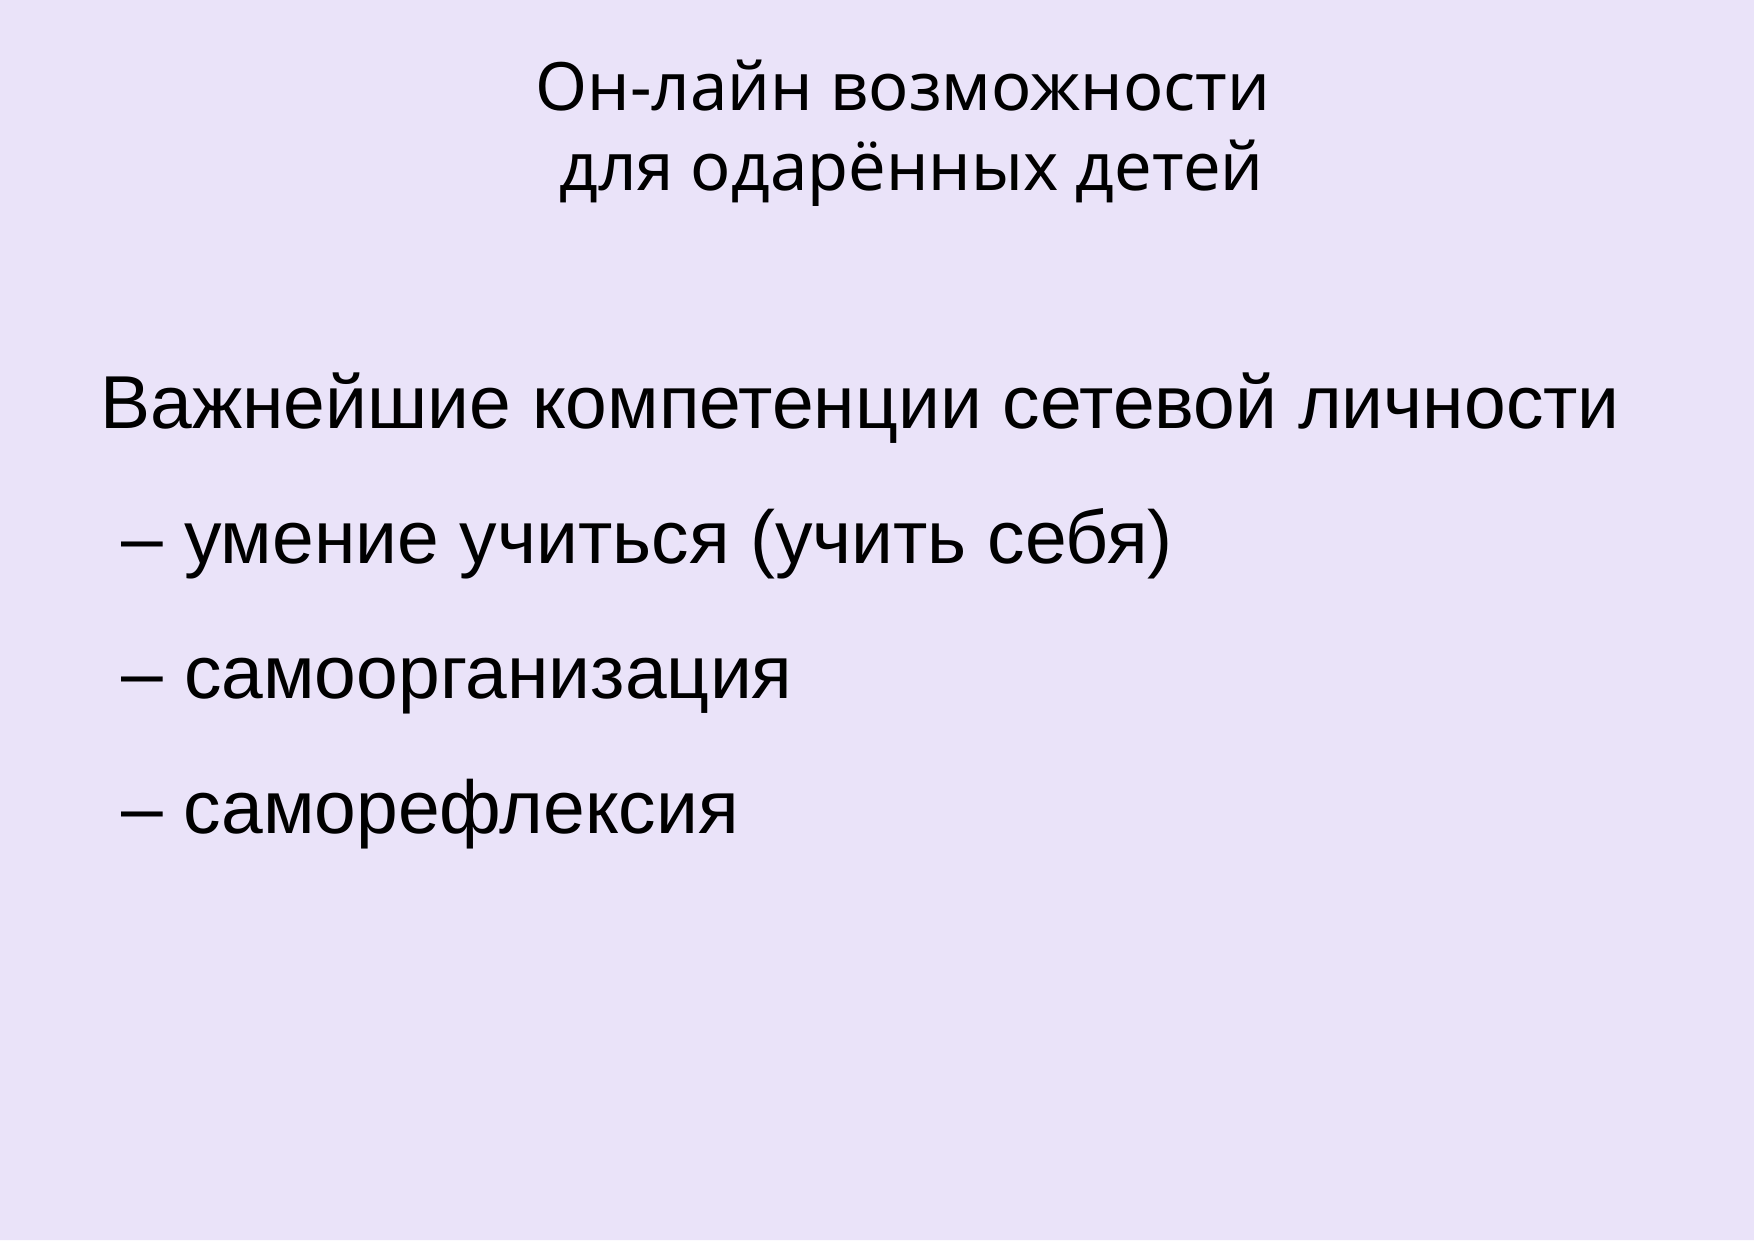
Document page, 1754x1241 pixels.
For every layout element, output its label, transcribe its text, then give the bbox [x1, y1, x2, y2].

text_box Важнейшие компетенции сетевой личности – умение учиться (учить себя) – самоорганизация – саморефлексия [86, 301, 1668, 857]
text_box Он-лайн возможности для одарённых детей [434, 36, 1390, 211]
